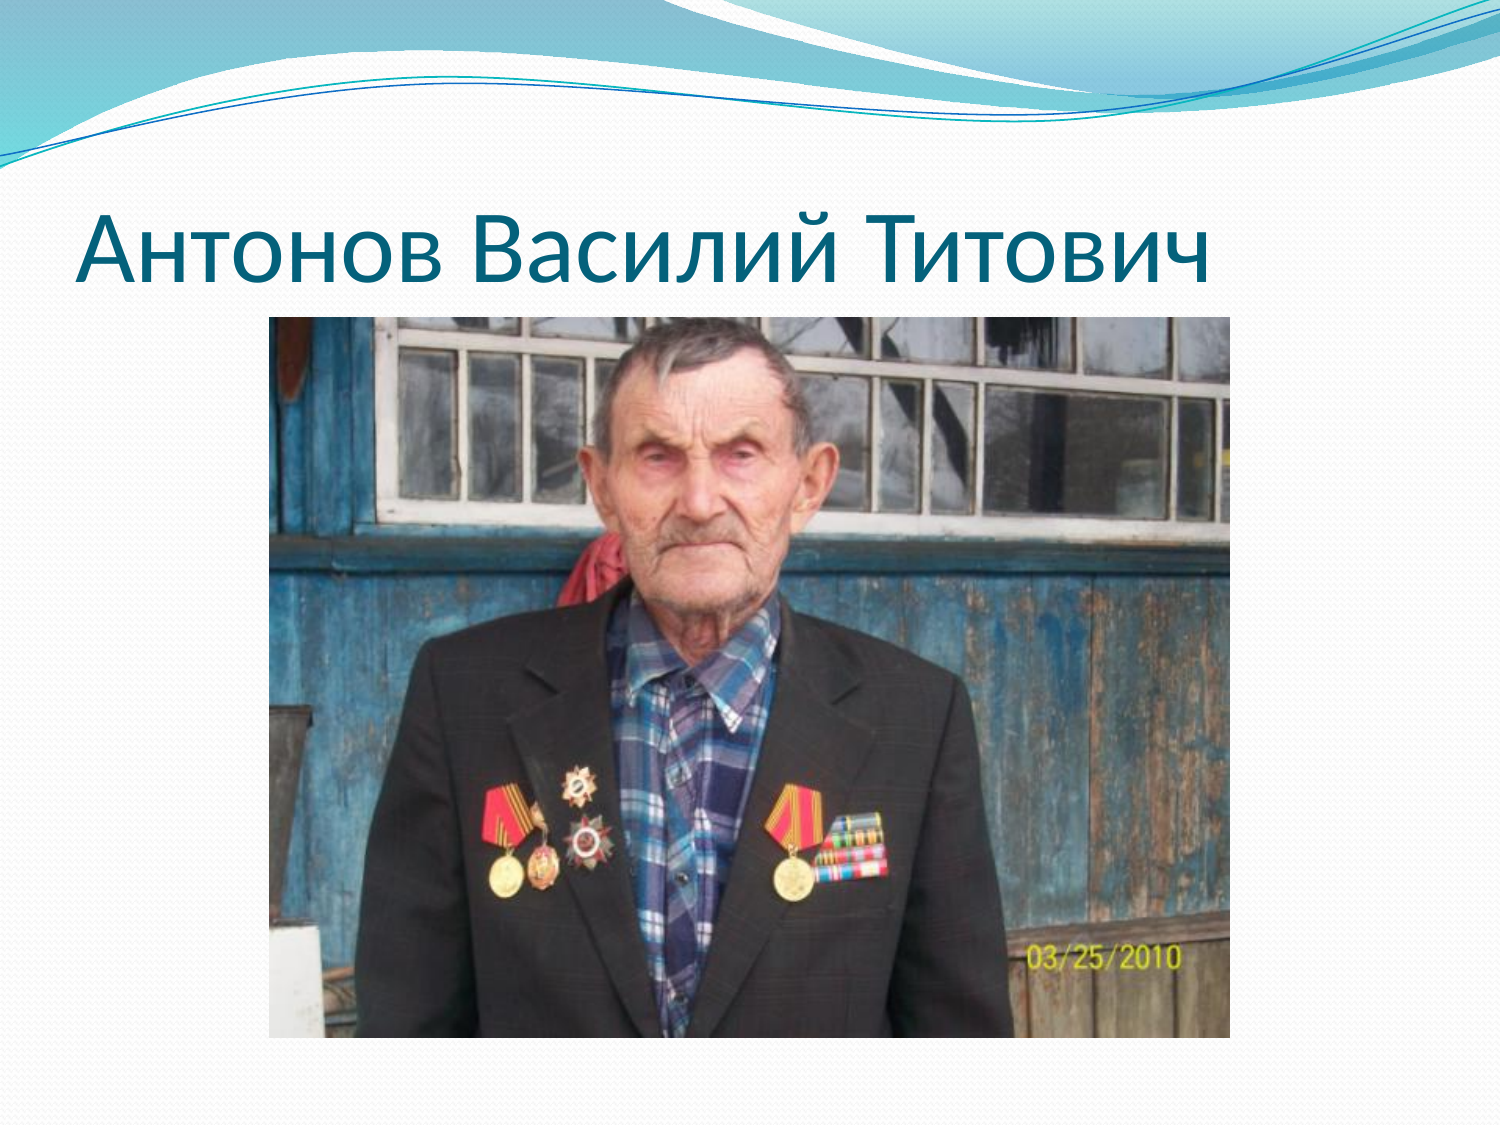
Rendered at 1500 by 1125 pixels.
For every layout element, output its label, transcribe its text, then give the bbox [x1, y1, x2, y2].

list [269, 317, 1231, 1038]
title Антонов Василий Титович [75, 115, 1425, 303]
